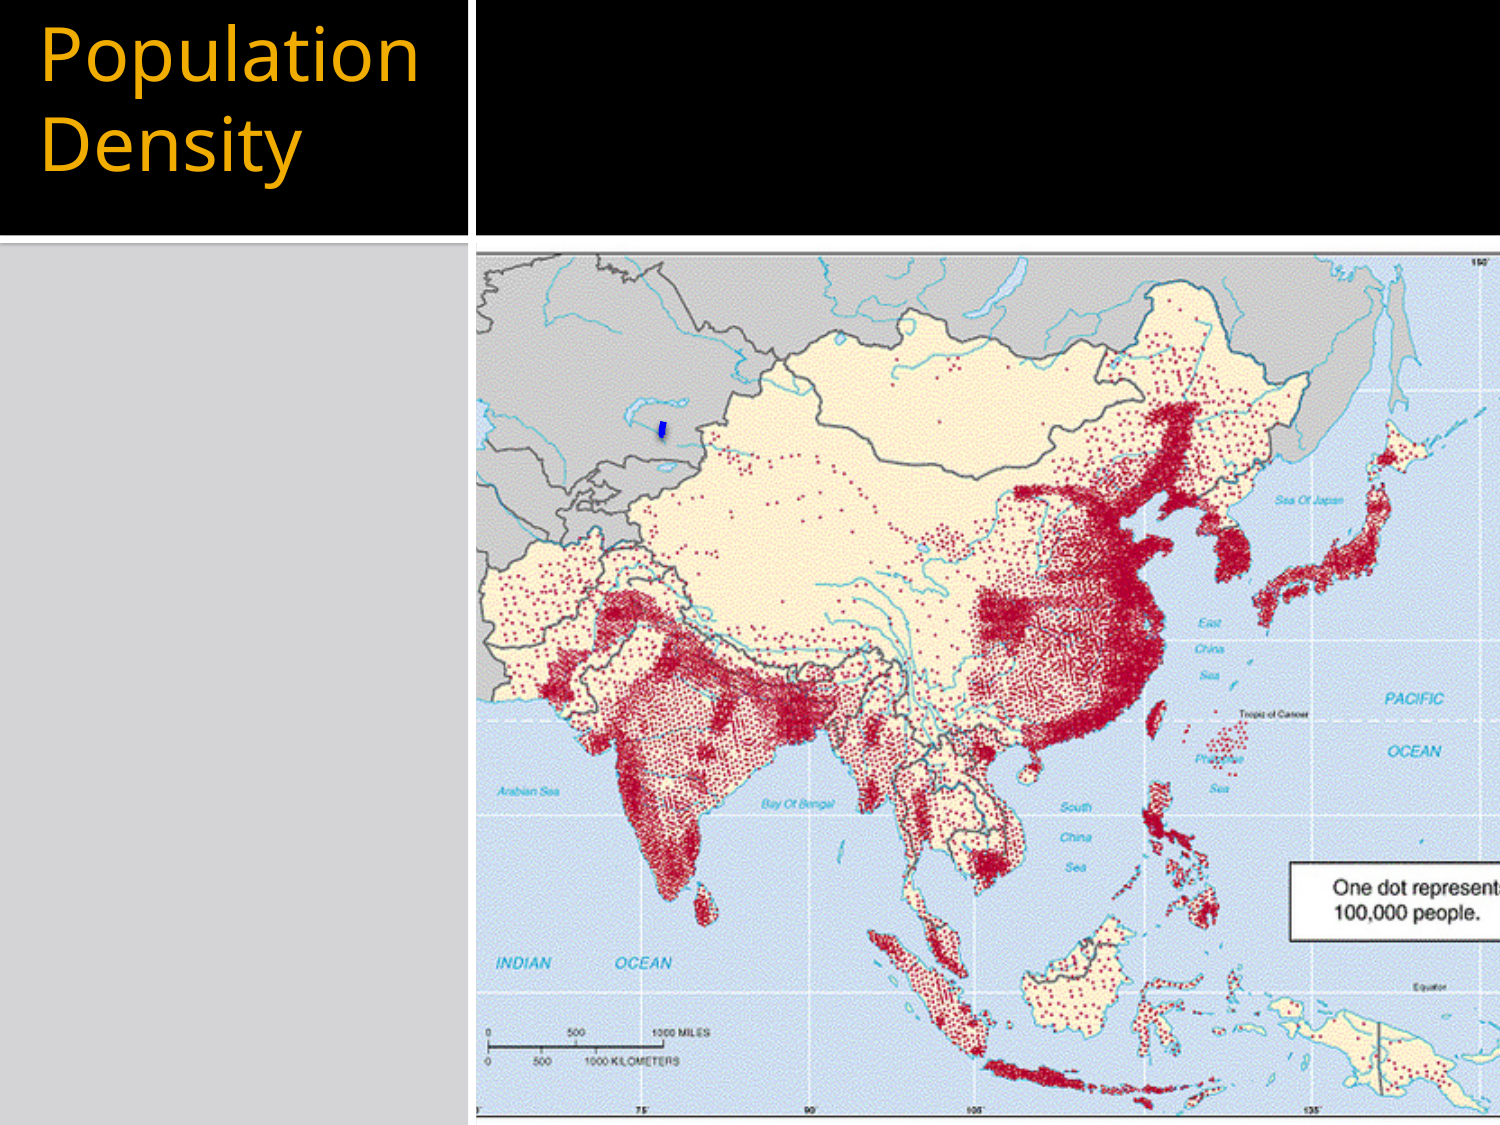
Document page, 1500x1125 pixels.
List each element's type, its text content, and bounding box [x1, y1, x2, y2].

title Population Density [26, 25, 442, 186]
picture [476, 243, 1500, 1125]
